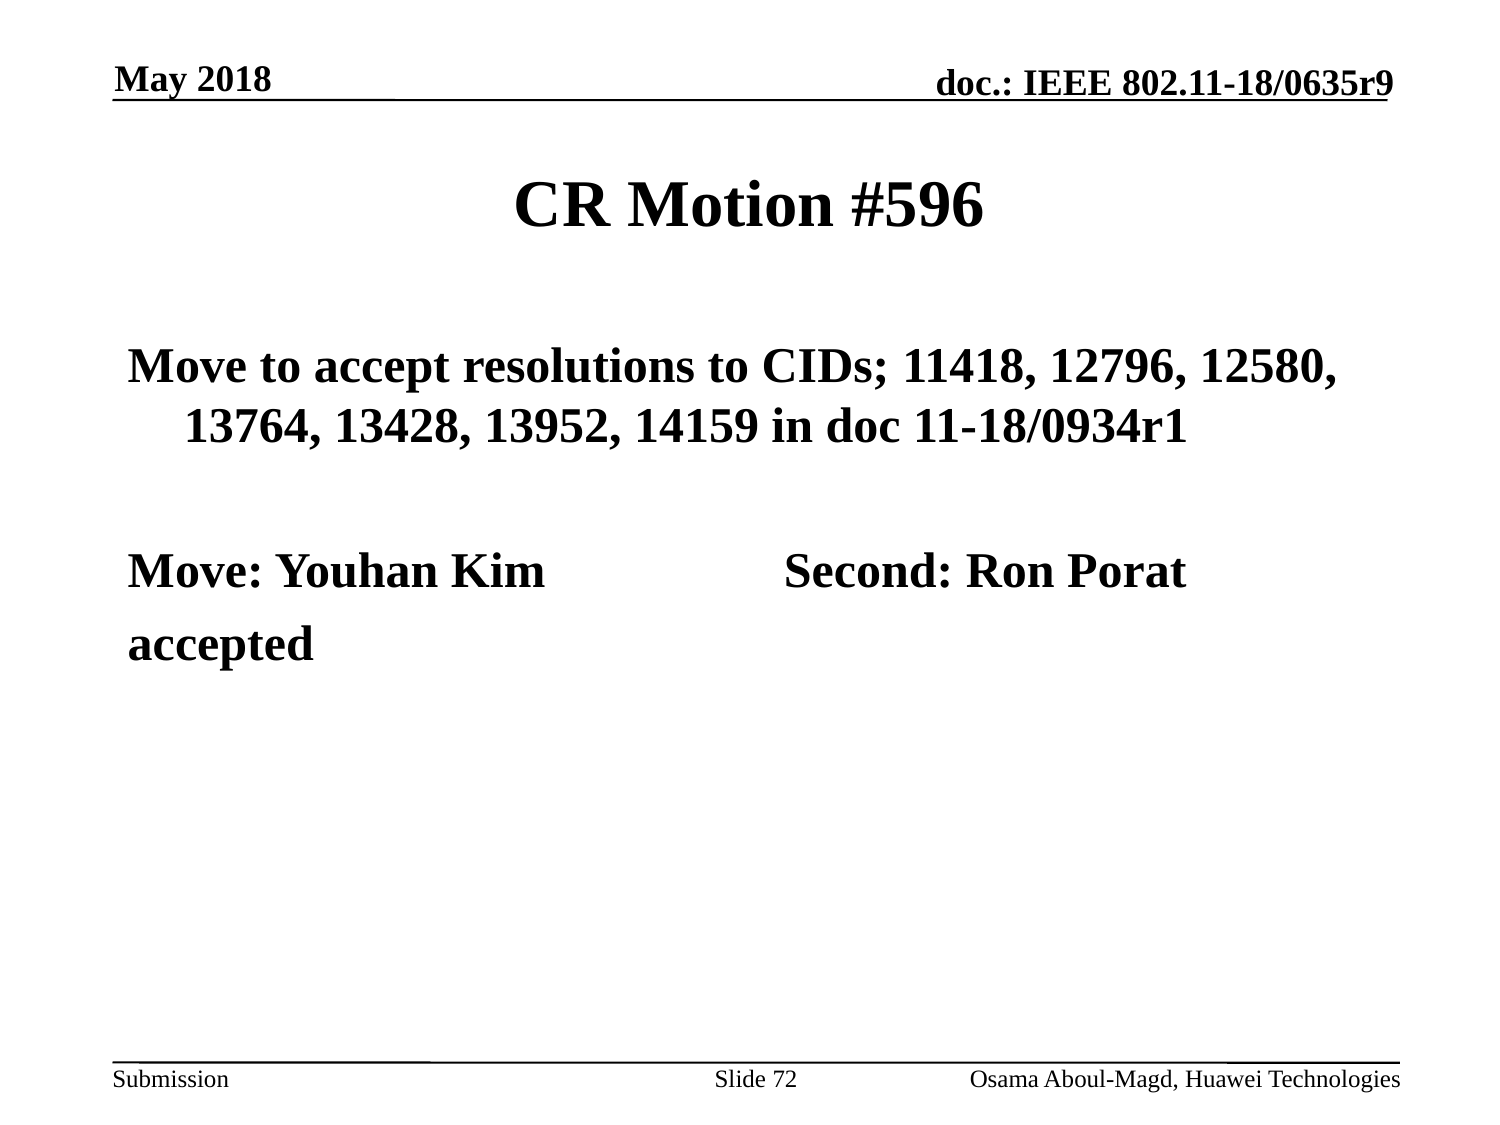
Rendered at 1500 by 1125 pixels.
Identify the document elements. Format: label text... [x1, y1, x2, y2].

list Move to accept resolutions to CIDs; 11418, 12796, 12580, 13764, 13428, 13952, 14159 in doc 11-18/0934r1 Move: Youhan Kim Second: Ron Porat accepted [112, 324, 1388, 1000]
footer Osama Aboul-Magd, Huawei Technologies [878, 1061, 1402, 1093]
title CR Motion #596 [112, 112, 1388, 288]
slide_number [114, 54, 423, 100]
slide_number Slide 72 [712, 1061, 800, 1123]
